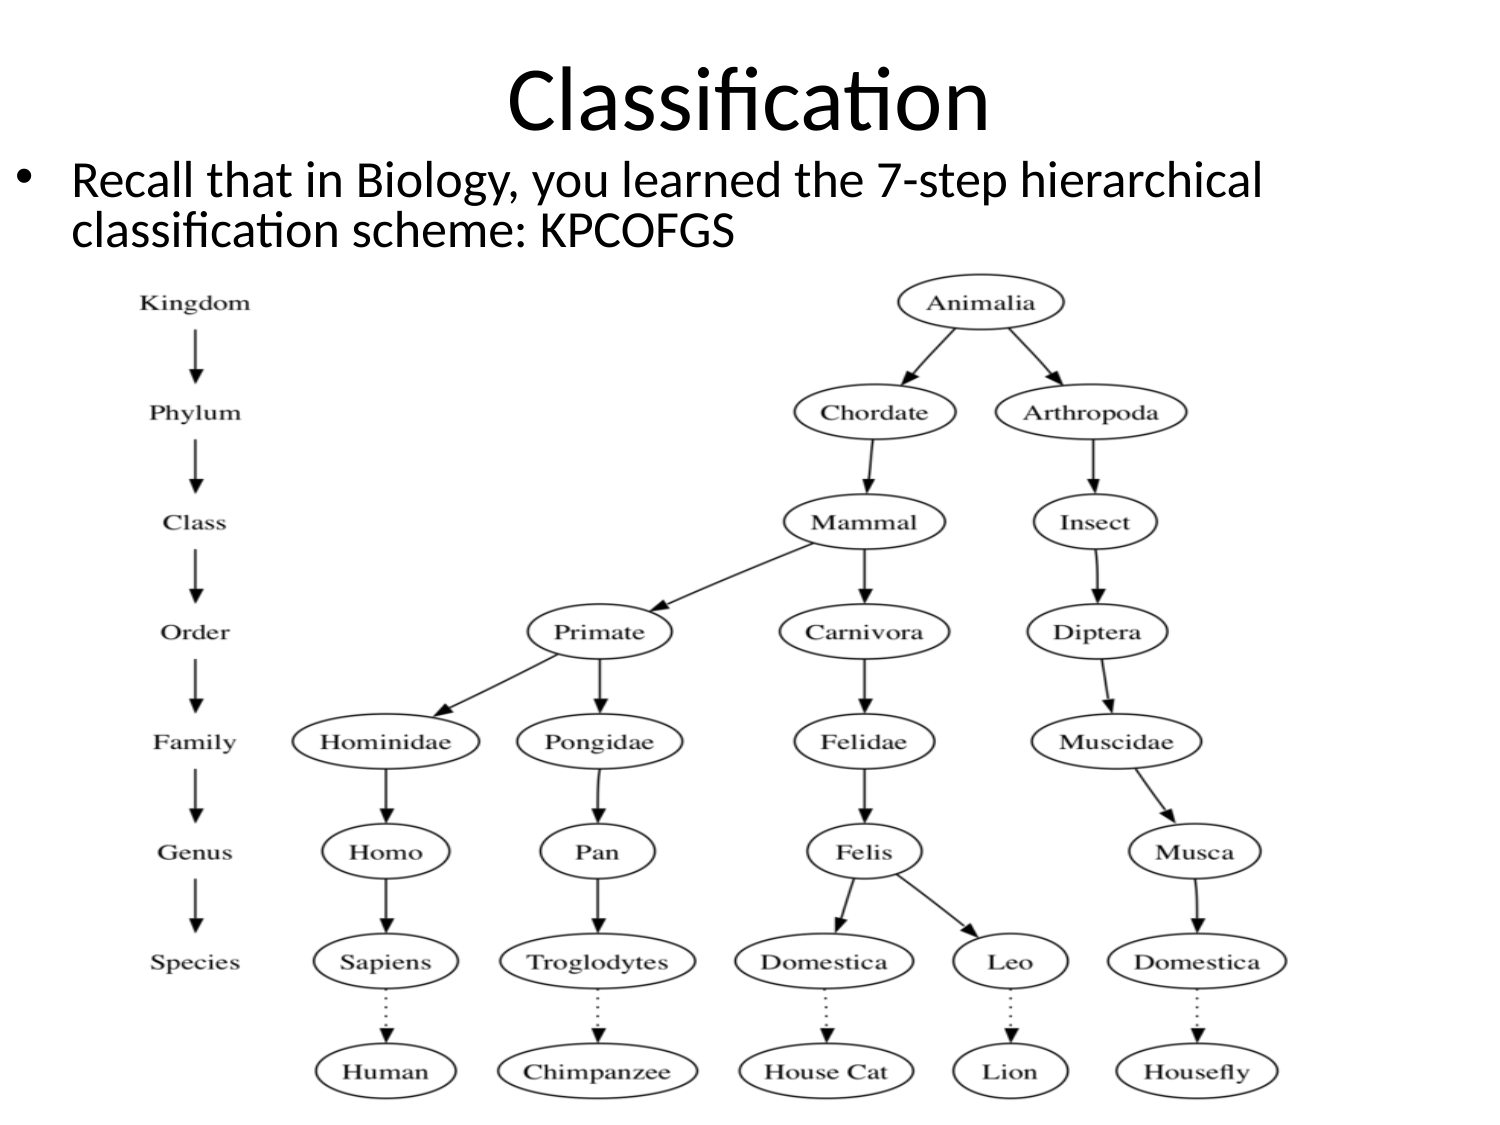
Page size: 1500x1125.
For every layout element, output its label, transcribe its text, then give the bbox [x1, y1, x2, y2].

title Classification [75, 0, 1425, 149]
picture [112, 265, 1301, 1107]
list Recall that in Biology, you learned the 7-step hierarchical classification scheme: KPCOFGS [0, 149, 1500, 1125]
